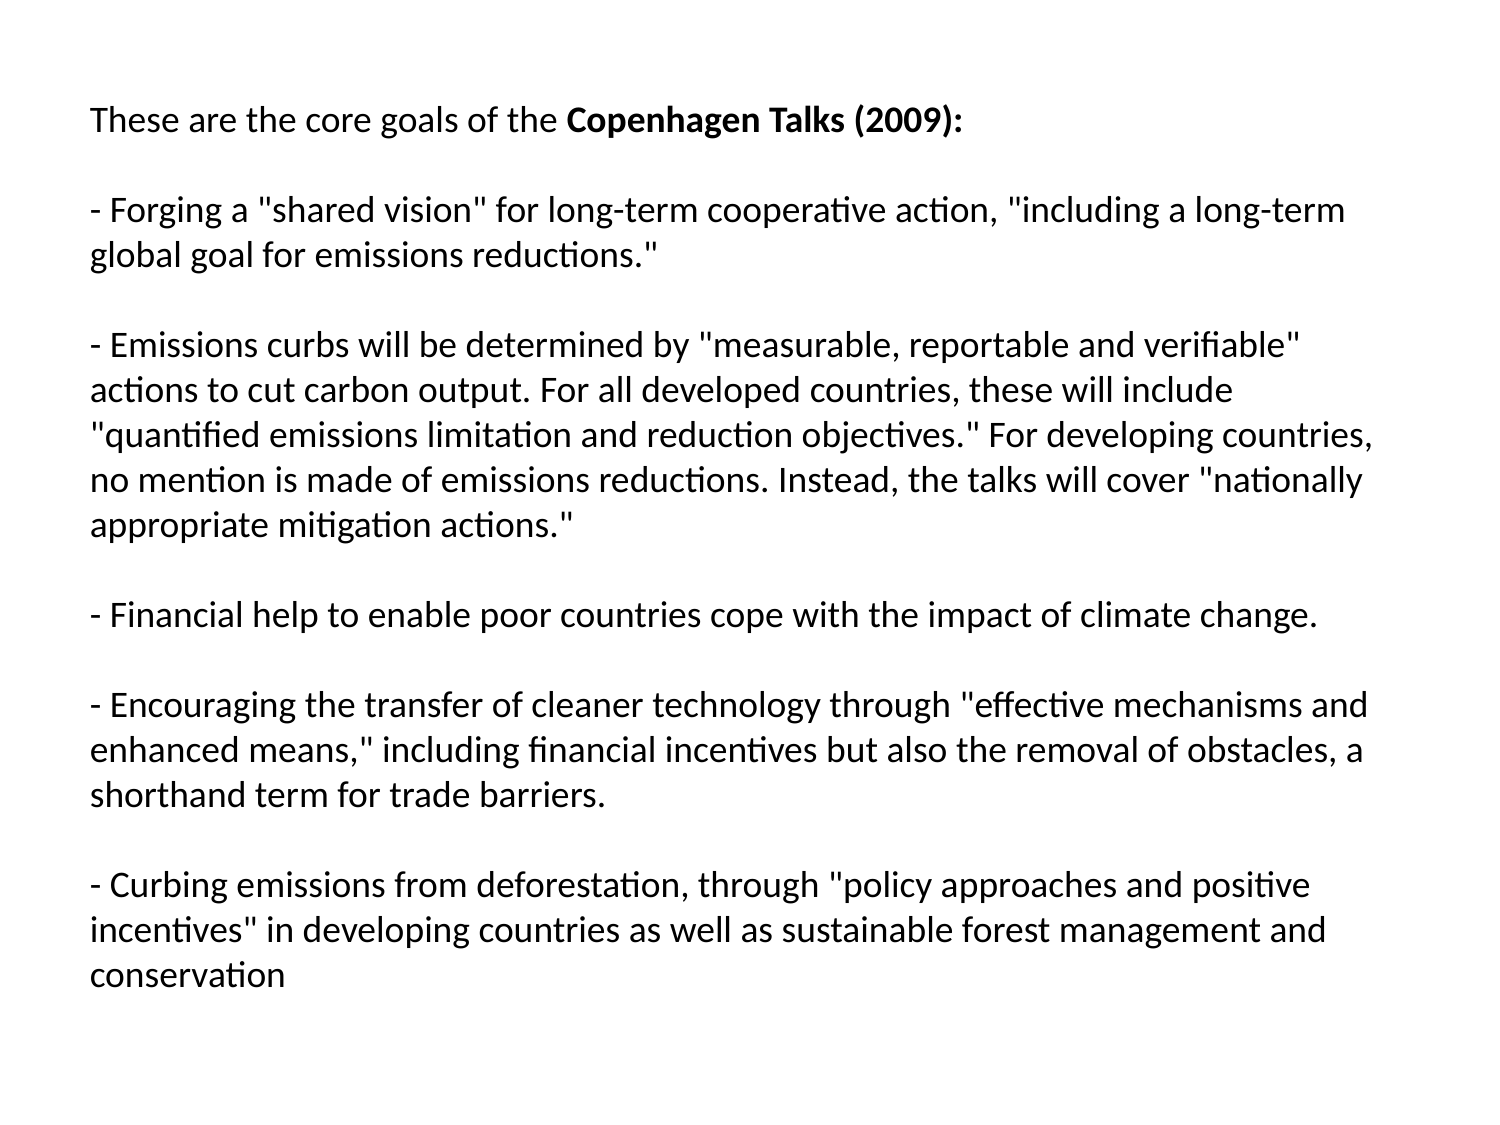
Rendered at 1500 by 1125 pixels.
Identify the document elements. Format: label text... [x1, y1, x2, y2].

text_box These are the core goals of the Copenhagen Talks (2009): - Forging a "shared vision" for long-term cooperative action, "including a long-term global goal for emissions reductions." - Emissions curbs will be determined by "measurable, reportable and verifiable" actions to cut carbon output. For all developed countries, these will include "quantified emissions limitation and reduction objectives." For developing countries, no mention is made of emissions reductions. Instead, the talks will cover "nationally appropriate mitigation actions." - Financial help to enable poor countries cope with the impact of climate change. - Encouraging the transfer of cleaner technology through "effective mechanisms and enhanced means," including financial incentives but also the removal of obstacles, a shorthand term for trade barriers. - Curbing emissions from deforestation, through "policy approaches and positive incentives" in developing countries as well as sustainable forest management and conservation [74, 87, 1425, 1003]
